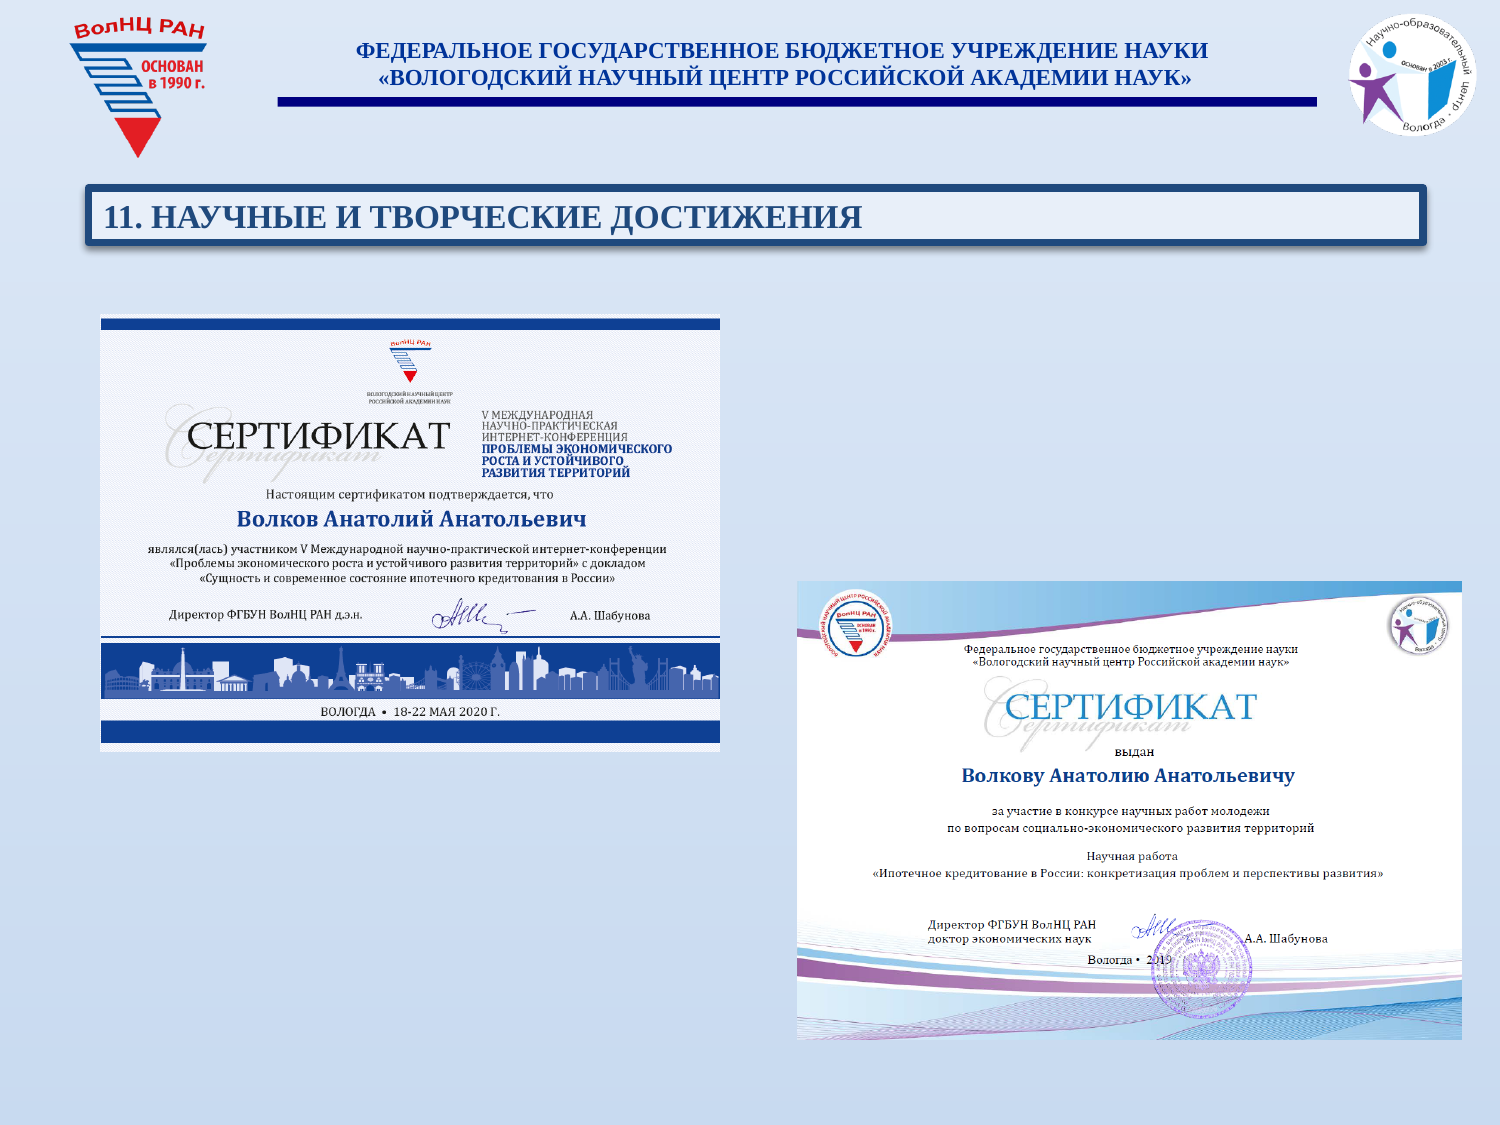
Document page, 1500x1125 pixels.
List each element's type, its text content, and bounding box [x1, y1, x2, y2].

text_box ФЕДЕРАЛЬНОЕ ГОСУДАРСТВЕННОЕ БЮДЖЕТНОЕ УЧРЕЖДЕНИЕ НАУКИ «ВОЛОГОДСКИЙ НАУЧНЫЙ ЦЕНТР РОССИЙСКОЙ АКАДЕМИИ НАУК» [211, 31, 1339, 98]
picture [69, 17, 207, 158]
text_box 11. НАУЧНЫЕ И ТВОРЧЕСКИЕ ДОСТИЖЕНИЯ [85, 184, 1427, 246]
picture [1345, 10, 1478, 138]
picture [796, 581, 1462, 1041]
picture [99, 314, 721, 752]
